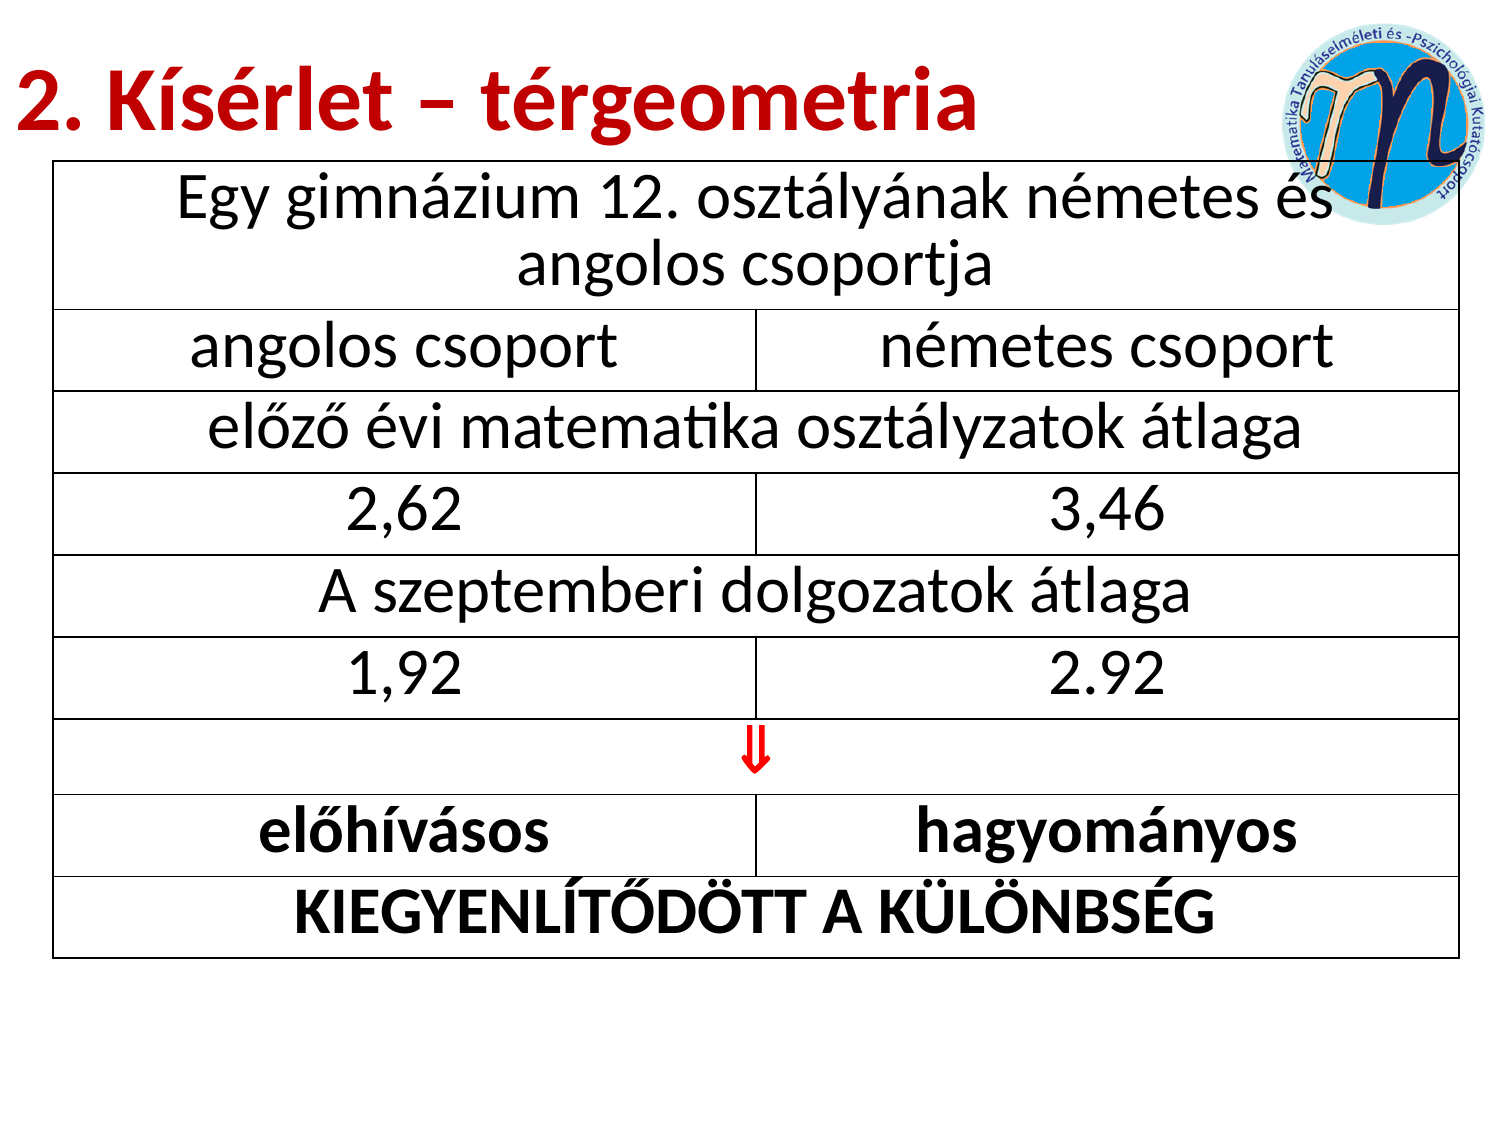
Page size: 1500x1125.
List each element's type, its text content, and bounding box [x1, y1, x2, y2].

table_cell előző évi matematika osztályzatok átlaga [54, 392, 1458, 472]
table_cell németes csoport [757, 310, 1458, 390]
table_cell 1,92 [54, 638, 755, 718]
table_cell 3,46 [757, 474, 1458, 554]
table_cell előhívásos [54, 795, 755, 876]
table_cell  [54, 720, 1458, 794]
table_cell A szeptemberi dolgozatok átlaga [54, 556, 1458, 636]
table_cell 2.92 [757, 638, 1458, 718]
table_header Egy gimnázium 12. osztályának németes és angolos csoportja [54, 162, 1458, 309]
table_cell angolos csoport [54, 310, 755, 390]
table_cell KIEGYENLÍTŐDÖTT A KÜLÖNBSÉG [54, 877, 1458, 957]
table_cell hagyományos [757, 795, 1458, 876]
table_cell 2,62 [54, 474, 755, 554]
title 2. Kísérlet – térgeometria [0, 0, 1350, 188]
picture [1350, 20, 1489, 232]
